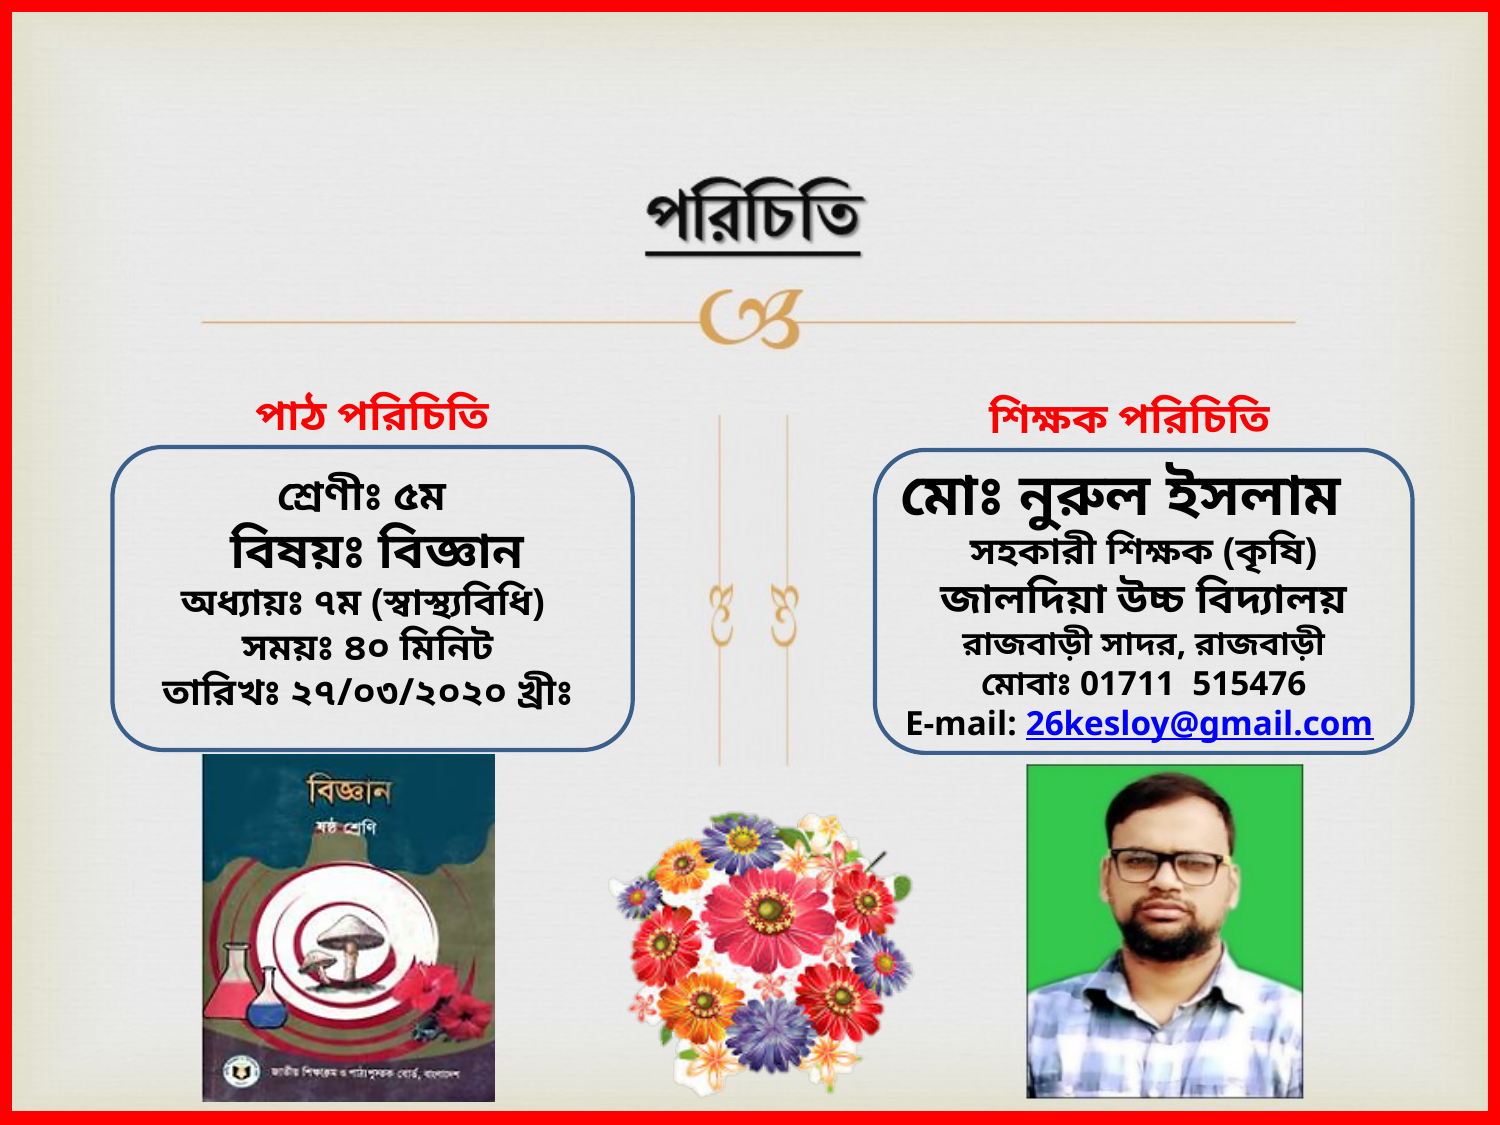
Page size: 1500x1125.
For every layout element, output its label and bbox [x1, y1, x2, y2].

text_box [774, 449, 1500, 754]
picture [12, 12, 1488, 1112]
